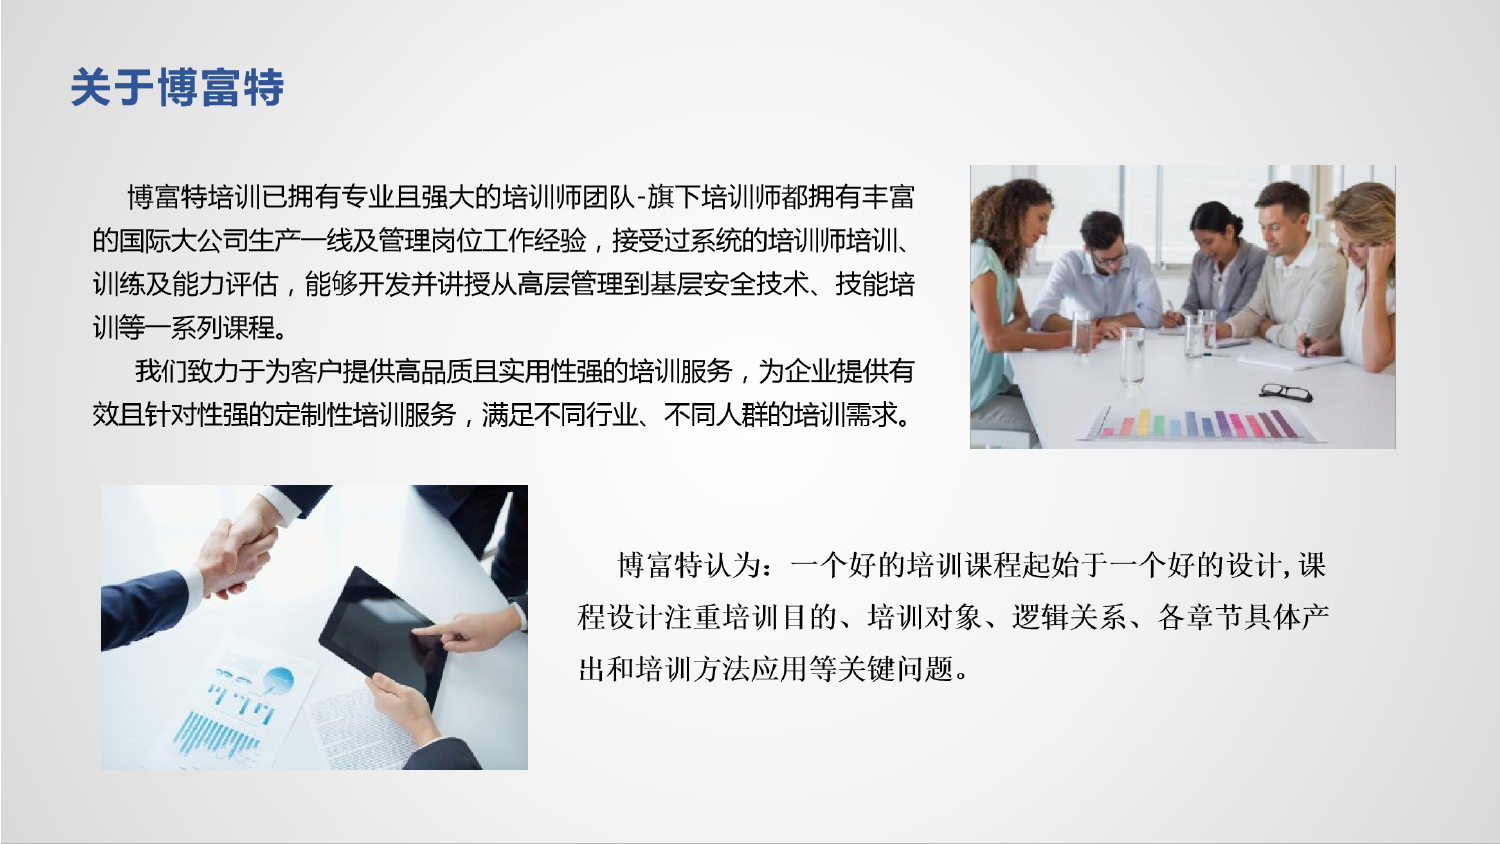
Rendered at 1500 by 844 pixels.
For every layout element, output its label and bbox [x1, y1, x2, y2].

picture [0, 0, 1500, 844]
list [60, 56, 1396, 770]
